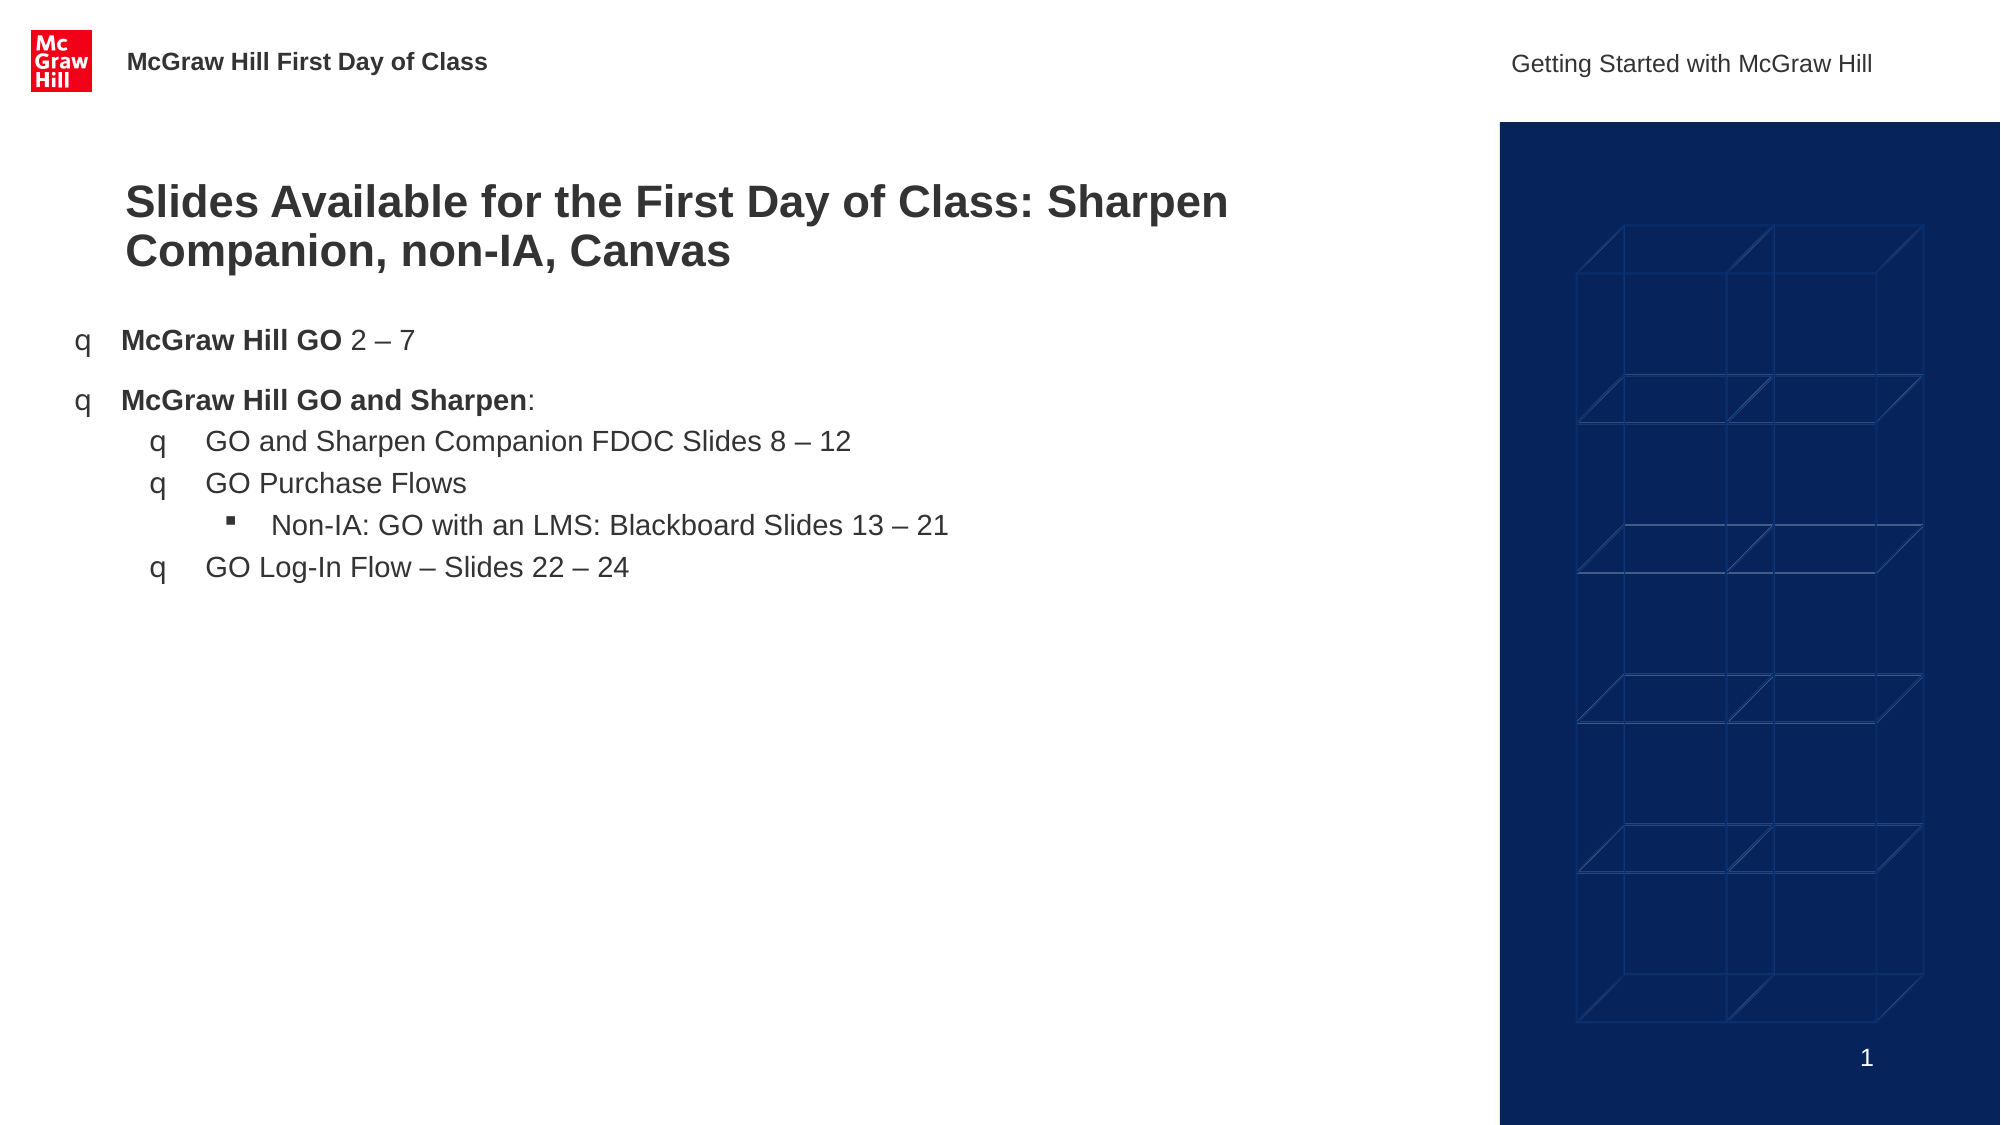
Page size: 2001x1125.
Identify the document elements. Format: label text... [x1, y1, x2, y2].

list McGraw Hill GO 2 – 7 McGraw Hill GO and Sharpen: GO and Sharpen Companion FDOC Slides 8 – 12 GO Purchase Flows Non-IA: GO with an LMS: Blackboard Slides 13 – 21 GO Log-In Flow – Slides 22 – 24 [59, 313, 1466, 929]
footer McGraw Hill First Day of Class [111, 33, 787, 88]
picture [1575, 224, 1925, 1024]
list Getting Started with McGraw Hill [1479, 43, 1889, 79]
title Slides Available for the First Day of Class: Sharpen Companion, non-IA, Canvas [110, 171, 1329, 285]
